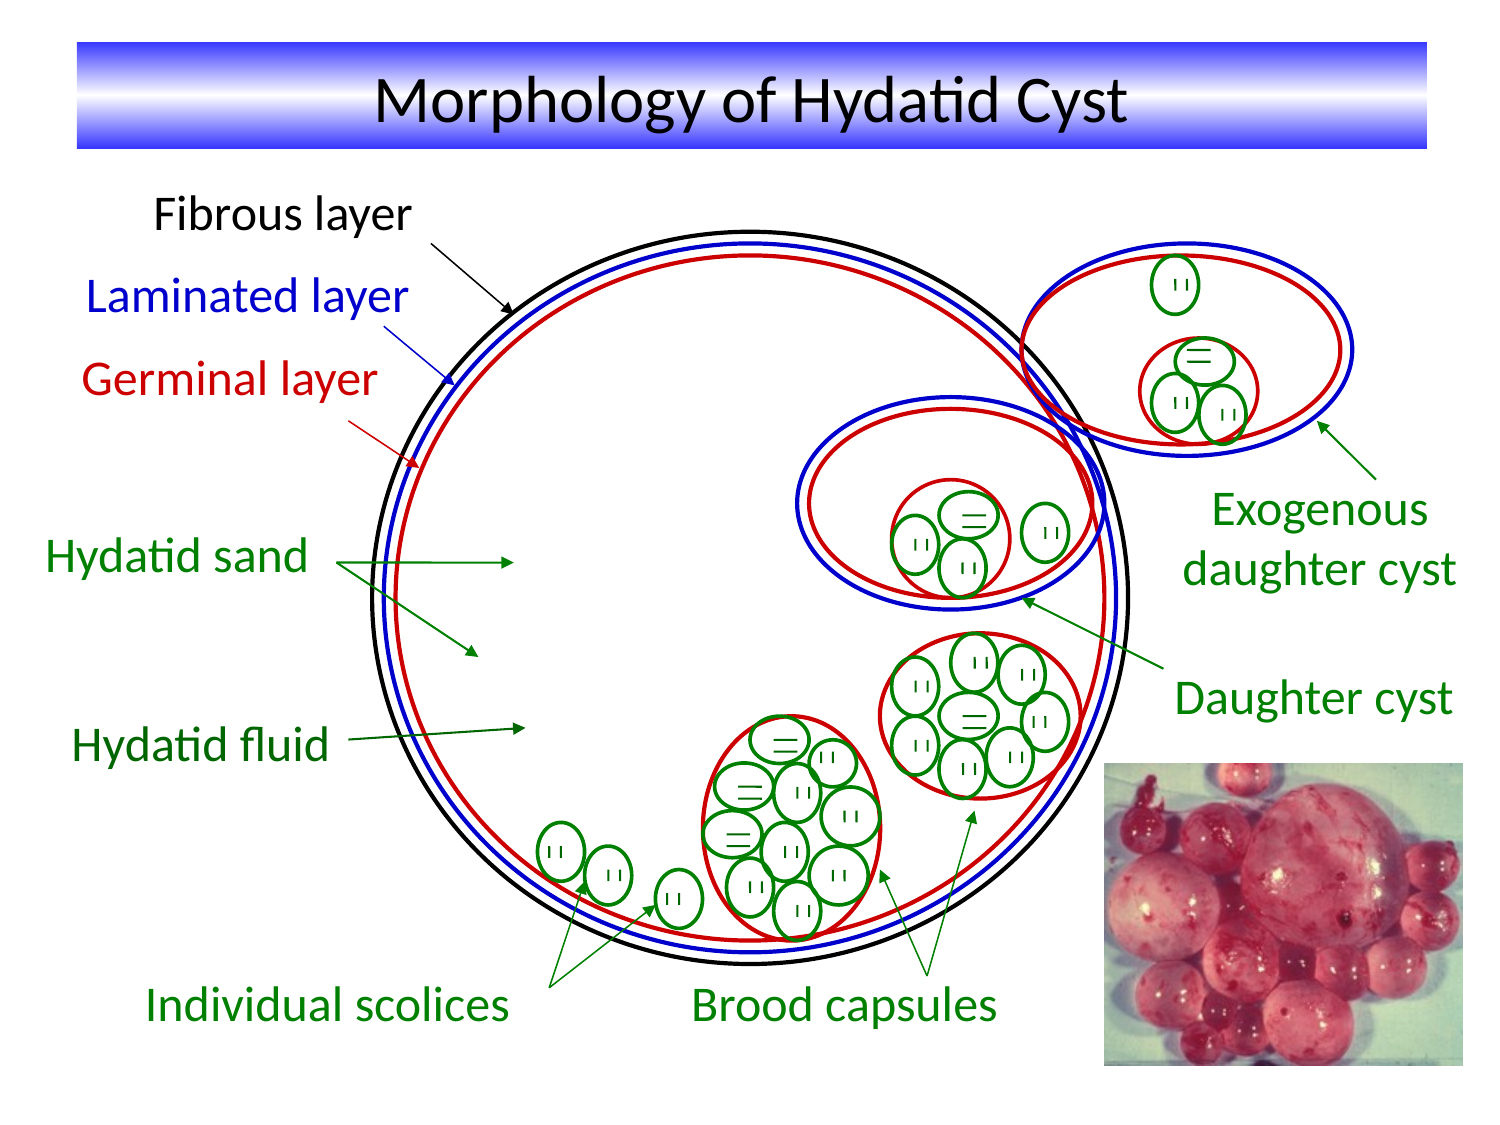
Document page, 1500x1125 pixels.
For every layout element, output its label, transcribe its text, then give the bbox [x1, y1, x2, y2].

text_box Laminated layer [41, 255, 455, 331]
text_box [1175, 337, 1235, 386]
text_box Germinal layer [29, 337, 431, 413]
text_box Individual scolices [100, 964, 555, 1039]
text_box [702, 716, 879, 941]
text_box [986, 727, 1034, 787]
text_box Fibrous layer [100, 172, 467, 248]
text_box [726, 858, 774, 917]
text_box [1316, 420, 1364, 467]
text_box [930, 810, 978, 964]
text_box [891, 716, 939, 776]
text_box [773, 763, 821, 823]
text_box [402, 231, 1022, 460]
text_box [373, 722, 526, 739]
text_box [1151, 373, 1199, 433]
text_box [1043, 404, 1081, 445]
text_box [455, 263, 514, 315]
text_box [950, 633, 998, 693]
text_box [939, 491, 999, 539]
text_box [939, 692, 999, 740]
text_box [908, 633, 969, 796]
text_box [879, 869, 928, 977]
text_box [714, 762, 774, 811]
text_box [1025, 243, 1353, 456]
text_box [809, 408, 1093, 598]
text_box [385, 243, 1033, 562]
text_box [750, 716, 810, 764]
text_box [805, 820, 881, 940]
text_box [395, 255, 1102, 941]
text_box [613, 921, 907, 964]
text_box [938, 538, 987, 598]
text_box [1139, 338, 1213, 445]
text_box [355, 574, 479, 657]
text_box [968, 633, 1081, 799]
text_box [809, 846, 869, 905]
text_box [1099, 511, 1117, 643]
text_box [383, 595, 424, 735]
text_box [891, 657, 939, 716]
text_box [1021, 692, 1069, 752]
text_box [951, 639, 1113, 895]
text_box [372, 563, 385, 592]
text_box Brood capsules [631, 964, 1057, 1039]
text_box [584, 846, 632, 905]
text_box [383, 563, 397, 600]
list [1104, 763, 1463, 1066]
text_box [773, 881, 821, 941]
text_box [821, 786, 880, 846]
text_box [372, 587, 411, 736]
text_box [537, 822, 585, 882]
text_box [891, 515, 939, 575]
text_box [576, 899, 632, 930]
text_box [655, 869, 703, 929]
text_box [400, 736, 574, 921]
text_box [355, 556, 514, 569]
text_box Daughter cyst [1128, 656, 1500, 732]
text_box [431, 365, 455, 386]
text_box [903, 896, 949, 931]
text_box [412, 735, 578, 909]
text_box [1198, 385, 1247, 445]
text_box [891, 479, 1010, 598]
text_box [797, 397, 1105, 610]
text_box Hydatid sand [0, 515, 355, 591]
text_box [998, 645, 1046, 705]
text_box [555, 904, 656, 984]
text_box [899, 879, 954, 920]
text_box [879, 675, 909, 757]
text_box Exogenous daughter cyst [1139, 467, 1500, 603]
text_box [1021, 255, 1341, 445]
text_box [1021, 503, 1069, 563]
text_box [947, 645, 1125, 911]
text_box [549, 881, 587, 988]
text_box [1026, 534, 1105, 637]
title Morphology of Hydatid Cyst [76, 42, 1427, 149]
text_box [373, 457, 409, 562]
text_box [1021, 597, 1139, 656]
text_box [348, 420, 420, 468]
text_box [761, 822, 809, 882]
text_box [1072, 427, 1129, 648]
text_box [809, 739, 857, 787]
text_box [938, 739, 987, 799]
text_box [1151, 255, 1199, 315]
text_box [572, 911, 621, 939]
text_box [702, 810, 762, 858]
text_box [1194, 343, 1258, 423]
text_box Hydatid fluid [29, 704, 373, 779]
text_box [624, 911, 902, 953]
